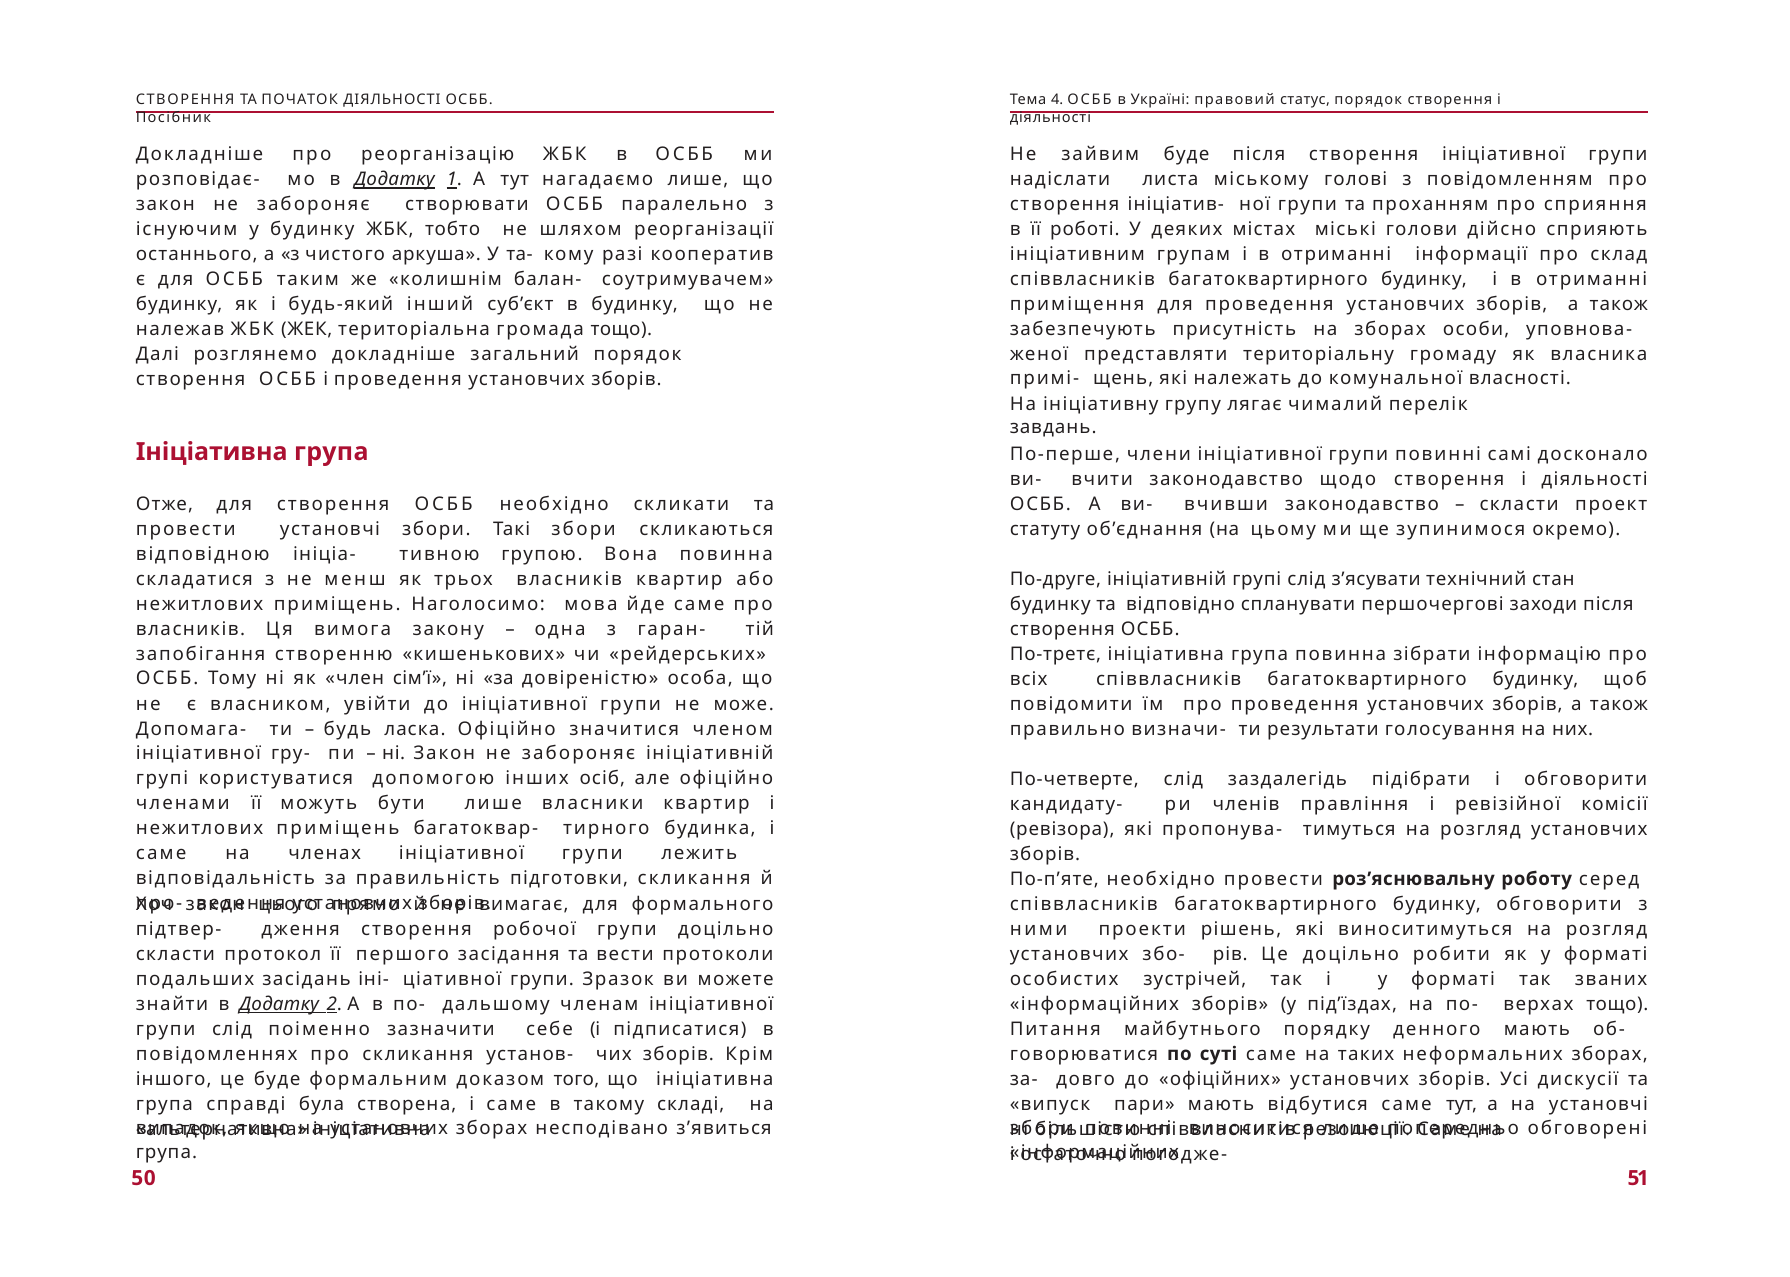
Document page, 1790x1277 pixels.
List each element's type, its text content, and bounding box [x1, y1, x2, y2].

text_box Не зайвим буде після створення ініціативної групи надіслати листа міському голові з повідомленням про створення ініціатив- ної групи та проханням про сприяння в її роботі. У деяких містах міські голови дійсно сприяють ініціативним групам і в отриманні інформації про склад співвласників багатоквартирного будинку, і в отриманні приміщення для проведення установчих зборів, а також забезпечують присутність на зборах особи, уповнова- женої представляти територіальну громаду як власника примі- щень, які належать до комунальної власності. [1007, 137, 1650, 389]
text_box Далі розглянемо докладніше загальний порядок створення ОСББ і проведення установчих зборів. [133, 337, 776, 390]
text_box По-четверте, слід заздалегідь підібрати і обговорити кандидату- ри членів правління і ревізійної комісії (ревізора), які пропонува- тимуться на розгляд установчих зборів. [1007, 762, 1650, 862]
text_box По-третє, ініціативна група повинна зібрати інформацію про всіх співвласників багатоквартирного будинку, щоб повідомити їм про проведення установчих зборів, а також правильно визначи- ти результати голосування на них. [1007, 637, 1650, 740]
text_box СТВОРЕННЯ ТА ПОЧАТОК ДІЯЛЬНОСТІ ОСББ. Посібник [133, 88, 564, 126]
text_box Тема 4. ОСББ в Україні: правовий статус, порядок створення і діяльності [1007, 88, 1563, 126]
text_box По-п’яте, необхідно провести роз’яснювальну роботу серед співвласників багатоквартирного будинку, обговорити з ними проекти рішень, які виноситимуться на розгляд установчих збо- рів. Це доцільно робити як у форматі особистих зустрічей, так і у форматі так званих «інформаційних зборів» (у під’їздах, на по- верхах тощо). Питання майбутнього порядку денного мають об- говорюватися по суті саме на таких неформальних зборах, за- довго до «офіційних» установчих зборів. Усі дискусії та «випуск пари» мають відбутися саме тут, а на установчі збори повинні виноситися лише попередньо обговорені і остаточно погодже- [1007, 862, 1650, 1164]
text_box На ініціативну групу лягає чималий перелік завдань. [1007, 389, 1531, 437]
text_box Ініціативна група Отже, для створення ОСББ необхідно скликати та провести установчі збори. Такі збори скликаються відповідною ініціа- тивною групою. Вона повинна складатися з не менш як трьох власників квартир або нежитлових приміщень. Наголосимо: мова йде саме про власників. Ця вимога закону – одна з гаран- тій запобігання створенню «кишенькових» чи «рейдерських» ОСББ. Тому ні як «член сім’ї», ні «за довіреністю» особа, що не є власником, увійти до ініціативної групи не може. Допомага- ти – будь ласка. Офіційно значитися членом ініціативної гру- пи – ні. Закон не забороняє ініціативній групі користуватися допомогою інших осіб, але офіційно членами її можуть бути лише власники квартир і нежитлових приміщень багатоквар- тирного будинка, і саме на членах ініціативної групи лежить відповідальність за правильність підготовки, скликання й про- ведення установчих зборів. [133, 433, 776, 887]
text_box По-друге, ініціативній групі слід з’ясувати технічний стан будинку та відповідно спланувати першочергові заходи після створення ОСББ. [1007, 562, 1650, 637]
text_box По-перше, члени ініціативної групи повинні самі досконало ви- вчити законодавство щодо створення і діяльності ОСББ. А ви- вчивши законодавство – скласти проект статуту об’єднання (на цьому ми ще зупинимося окремо). [1007, 437, 1650, 540]
text_box Хоч закон цього прямо й не вимагає, для формального підтвер- дження створення робочої групи доцільно скласти протокол її першого засідання та вести протоколи подальших засідань іні- ціативної групи. Зразок ви можете знайти в Додатку 2. А в по- дальшому членам ініціативної групи слід поіменно зазначити себе (і підписатися) в повідомленнях про скликання установ- чих зборів. Крім іншого, це буде формальним доказом того, що ініціативна група справді була створена, і саме в такому складі, на випадок, якщо на установчих зборах несподівано з’явиться [133, 887, 776, 1139]
text_box 51 [1625, 1164, 1650, 1190]
text_box «альтернативна» ініціативна група. [133, 1139, 486, 1162]
text_box Докладніше про реорганізацію ЖБК в ОСББ ми розповідає- мо в Додатку 1. А тут нагадаємо лише, що закон не забороняє створювати ОСББ паралельно з існуючим у будинку ЖБК, тобто не шляхом реорганізації останнього, а «з чистого аркуша». У та- кому разі кооператив є для ОСББ таким же «колишнім балан- соутримувачем» будинку, як і будь-який інший суб’єкт в будинку, що не належав ЖБК (ЖЕК, територіальна громада тощо). [133, 137, 776, 337]
text_box 50 [129, 1163, 160, 1190]
